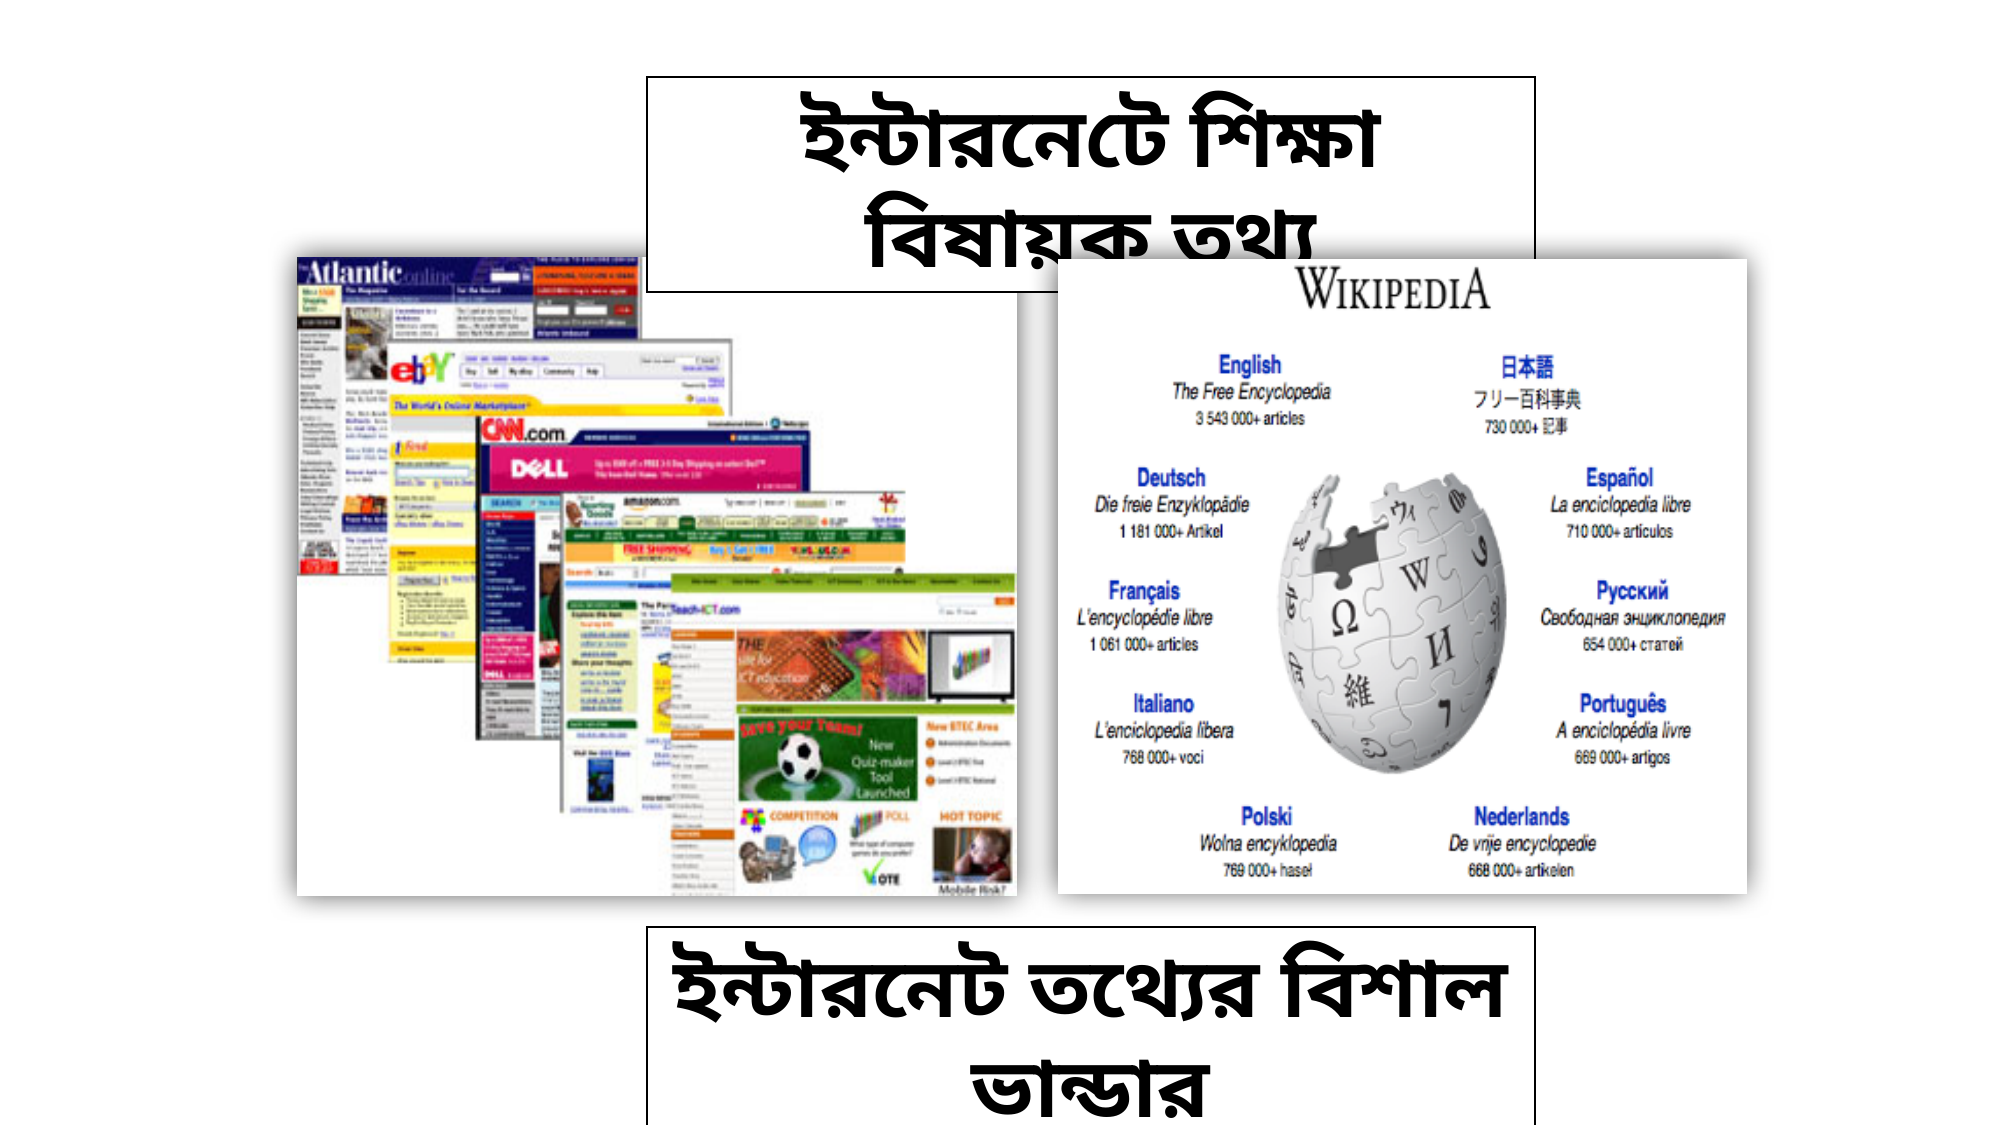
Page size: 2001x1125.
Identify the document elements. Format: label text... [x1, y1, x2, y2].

picture [297, 257, 1017, 896]
picture [1058, 259, 1747, 894]
text_box ইন্টারনেট তথ্যের বিশাল ভান্ডার [646, 926, 1536, 1125]
text_box ইন্টারনেটে শিক্ষা বিষায়ক তথ্য [646, 76, 1536, 293]
